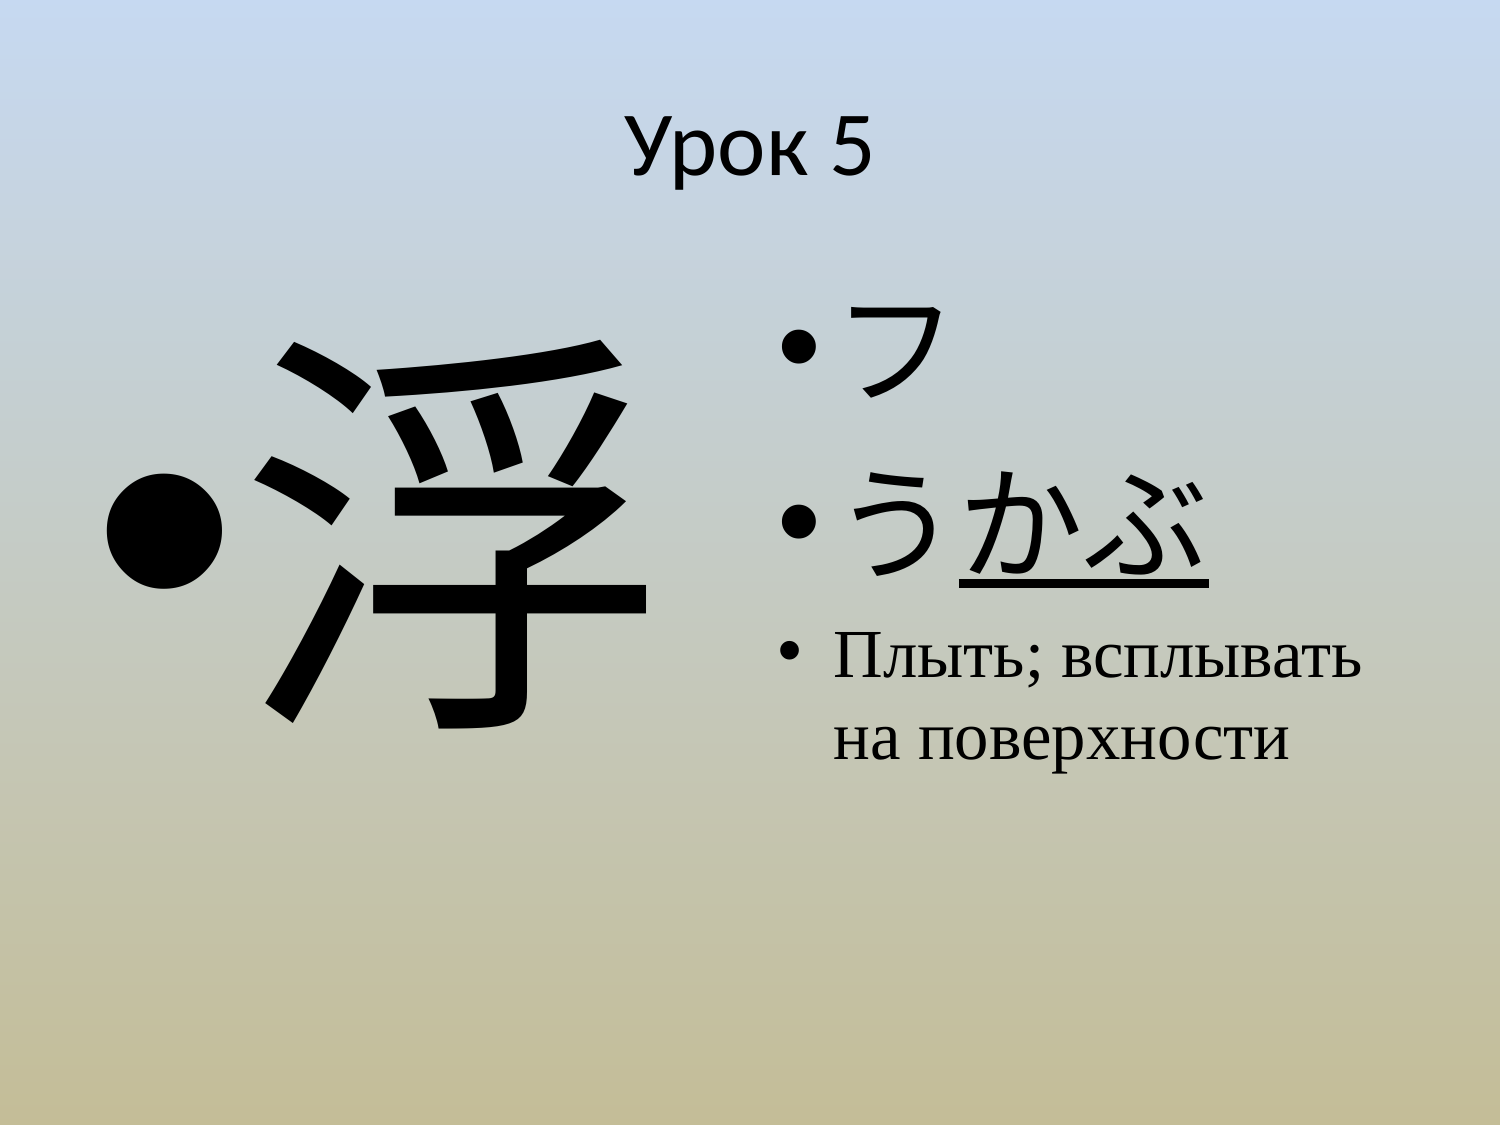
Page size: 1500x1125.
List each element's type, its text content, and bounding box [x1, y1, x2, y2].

title Урок 5 [75, 45, 1425, 233]
list 浮 [75, 262, 738, 1005]
list フ うかぶ Плыть; всплывать на поверхности [762, 262, 1425, 1005]
